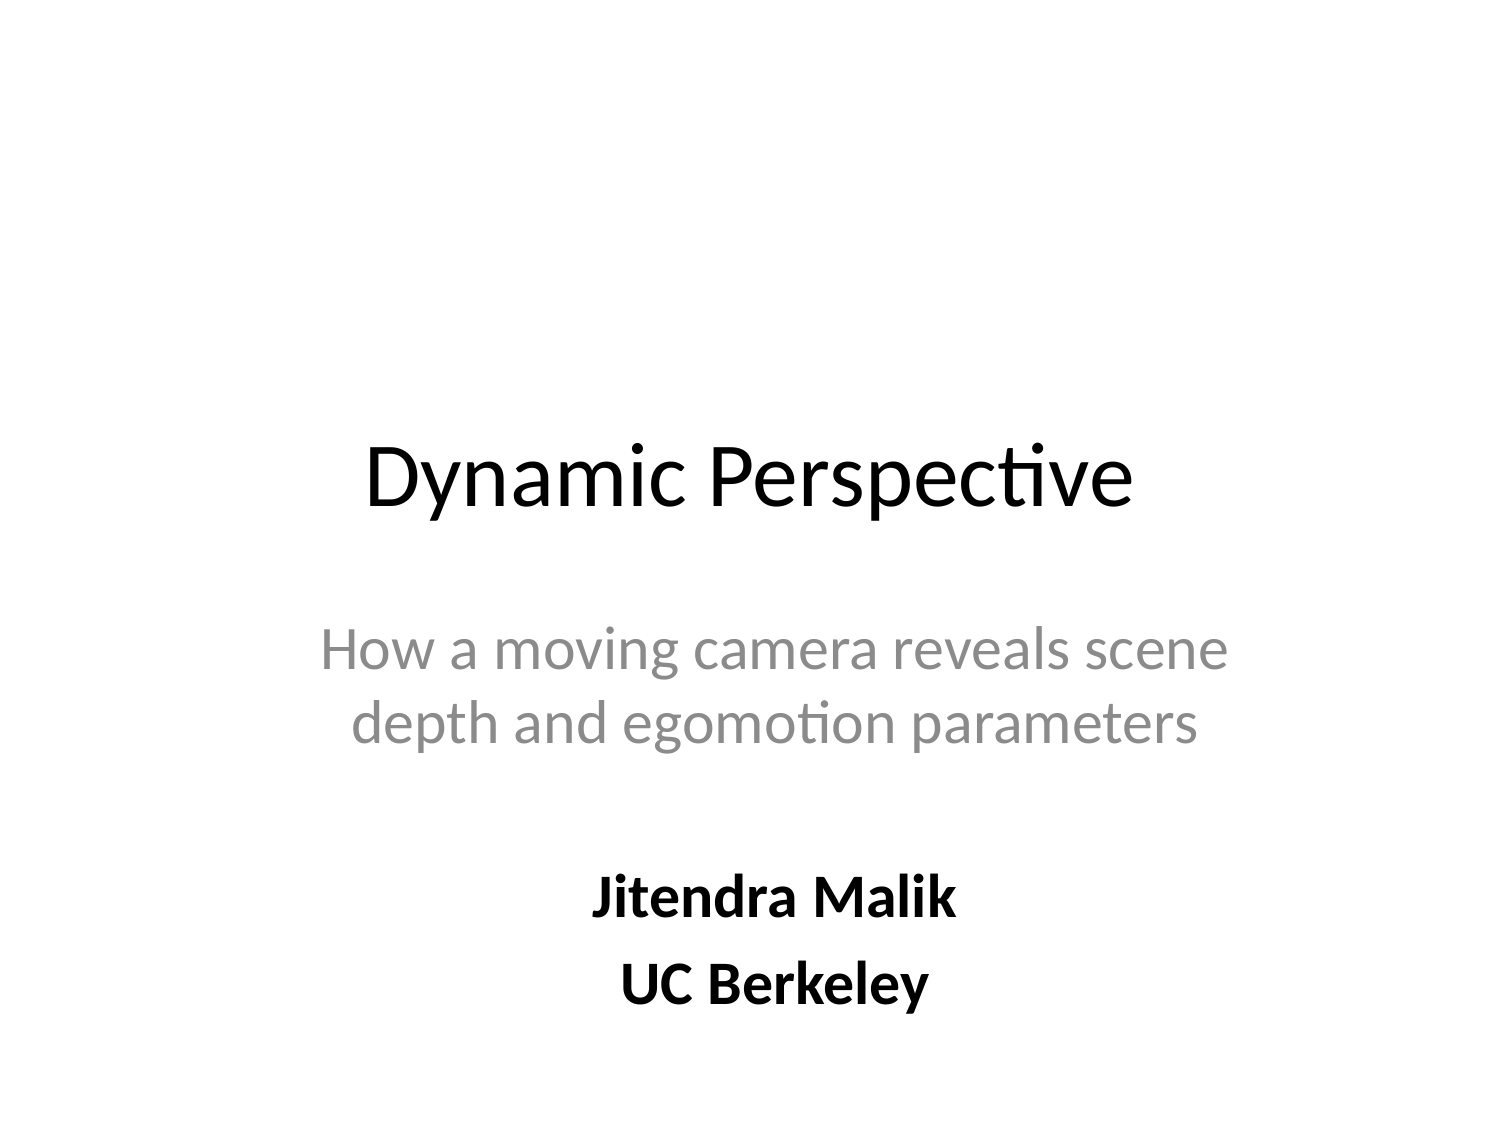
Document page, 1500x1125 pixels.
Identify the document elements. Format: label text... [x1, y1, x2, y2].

title Dynamic Perspective [112, 349, 1388, 591]
subtitle How a moving camera reveals scene depth and egomotion parameters Jitendra Malik UC Berkeley [225, 600, 1325, 1025]
